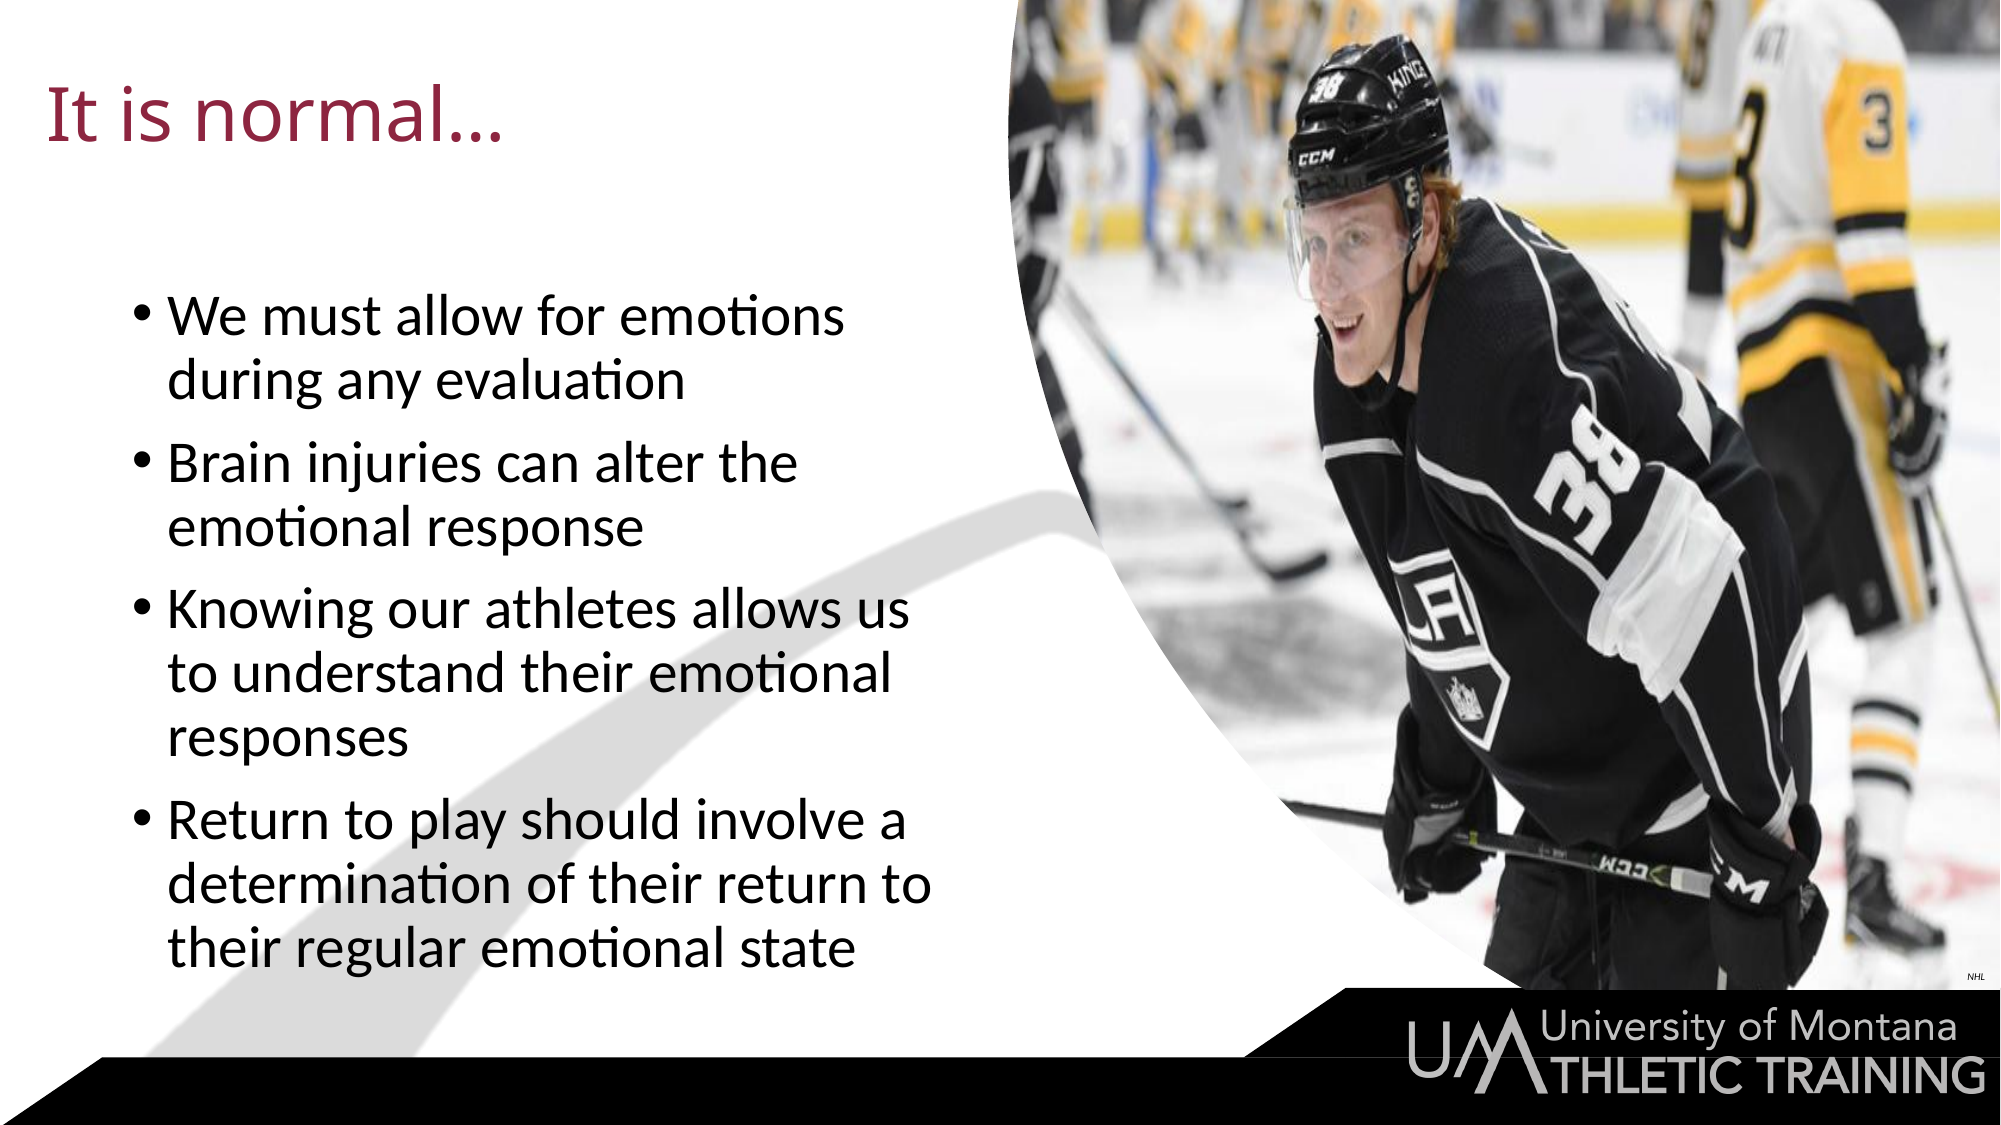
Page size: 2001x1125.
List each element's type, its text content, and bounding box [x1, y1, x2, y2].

picture [1008, 0, 2000, 990]
title It is normal… [31, 69, 1008, 165]
list We must allow for emotions during any evaluation Brain injuries can alter the emotional response Knowing our athletes allows us to understand their emotional responses Return to play should involve a determination of their return to their regular emotional state [116, 276, 976, 997]
